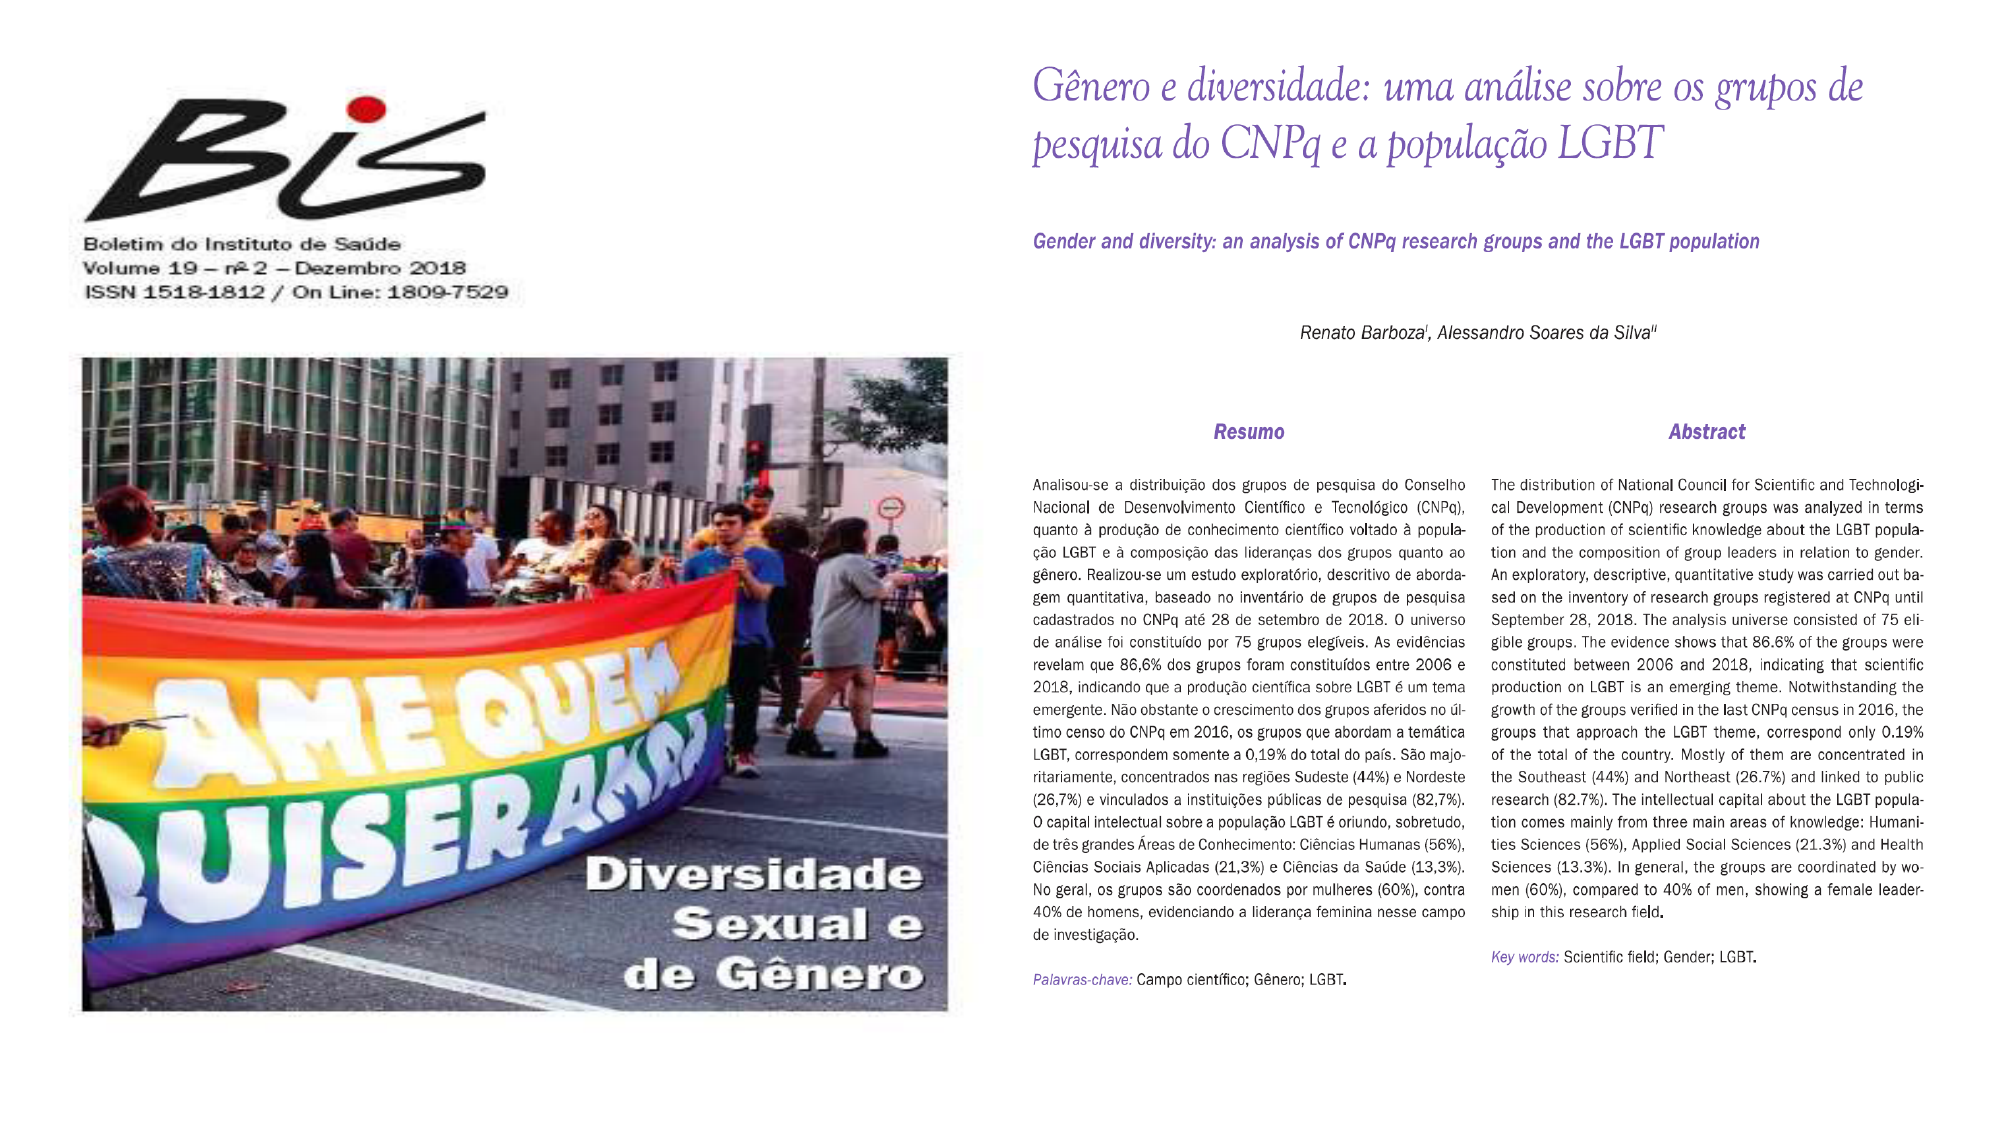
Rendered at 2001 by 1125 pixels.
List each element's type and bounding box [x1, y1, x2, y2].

list [983, 44, 1947, 1005]
list [68, 45, 984, 1057]
